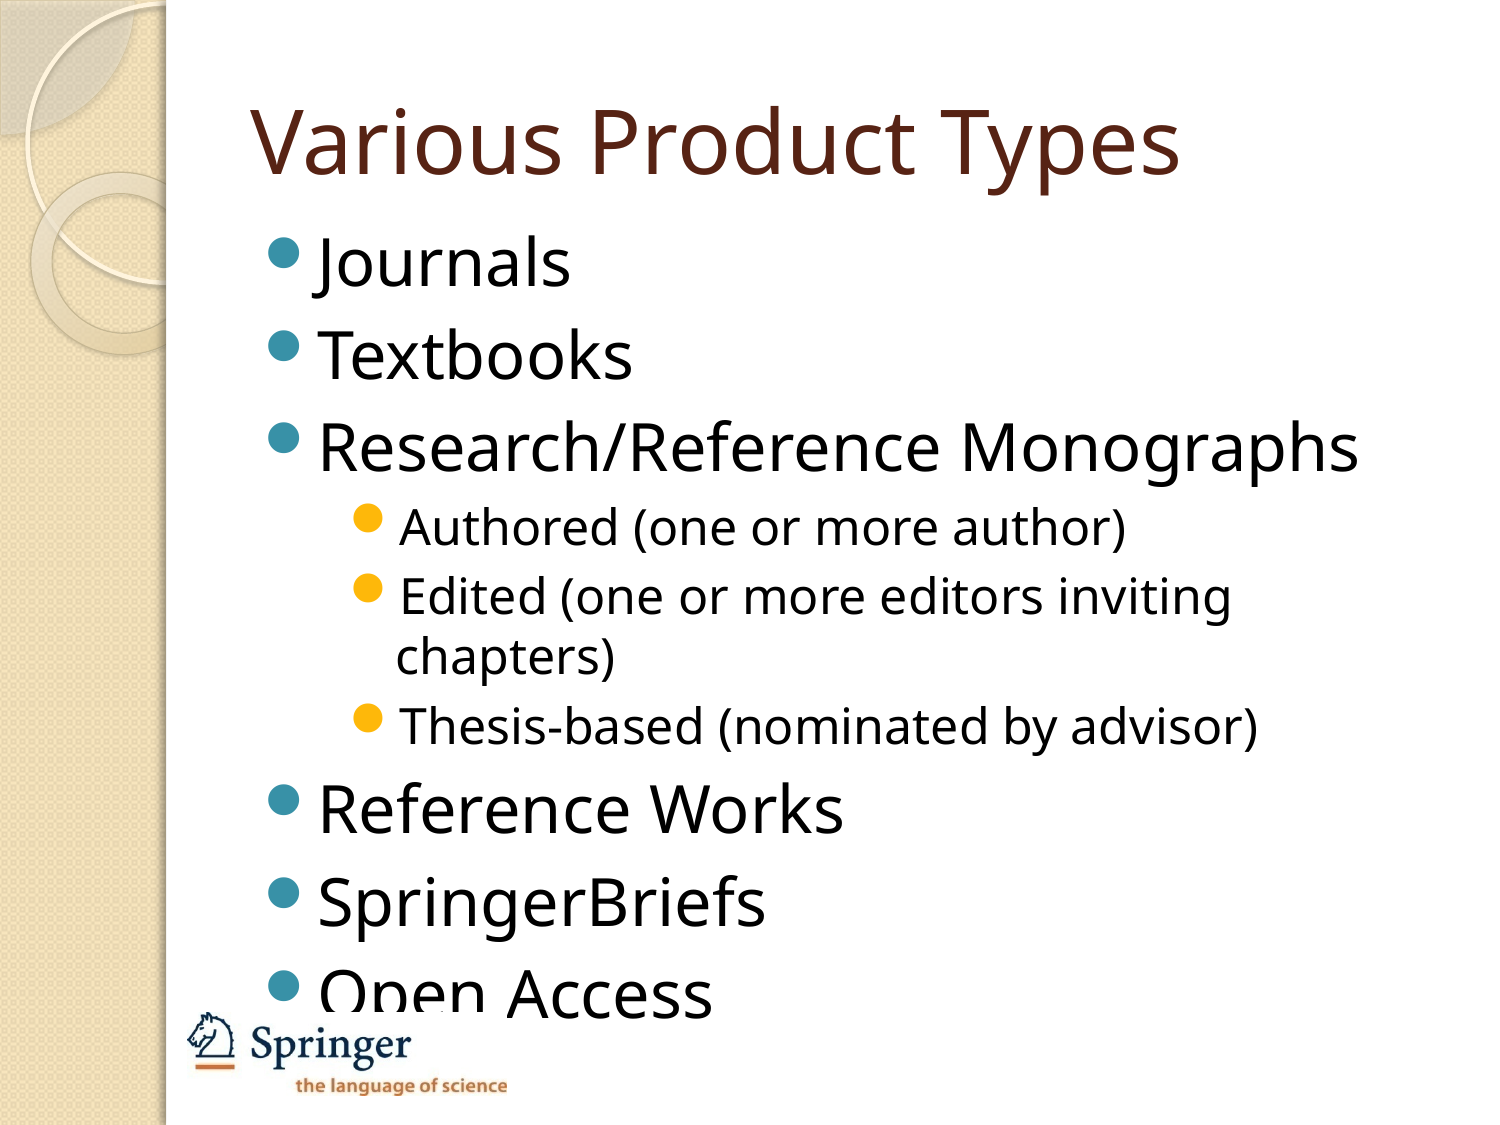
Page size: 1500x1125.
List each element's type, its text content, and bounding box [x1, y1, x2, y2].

title Various Product Types [235, 45, 1466, 212]
picture [187, 1012, 507, 1096]
list Journals Textbooks Research/Reference Monographs Authored (one or more author) Edited (one or more editors inviting chapters) Thesis-based (nominated by advisor) Reference Works SpringerBriefs Open Access [235, 212, 1466, 1001]
